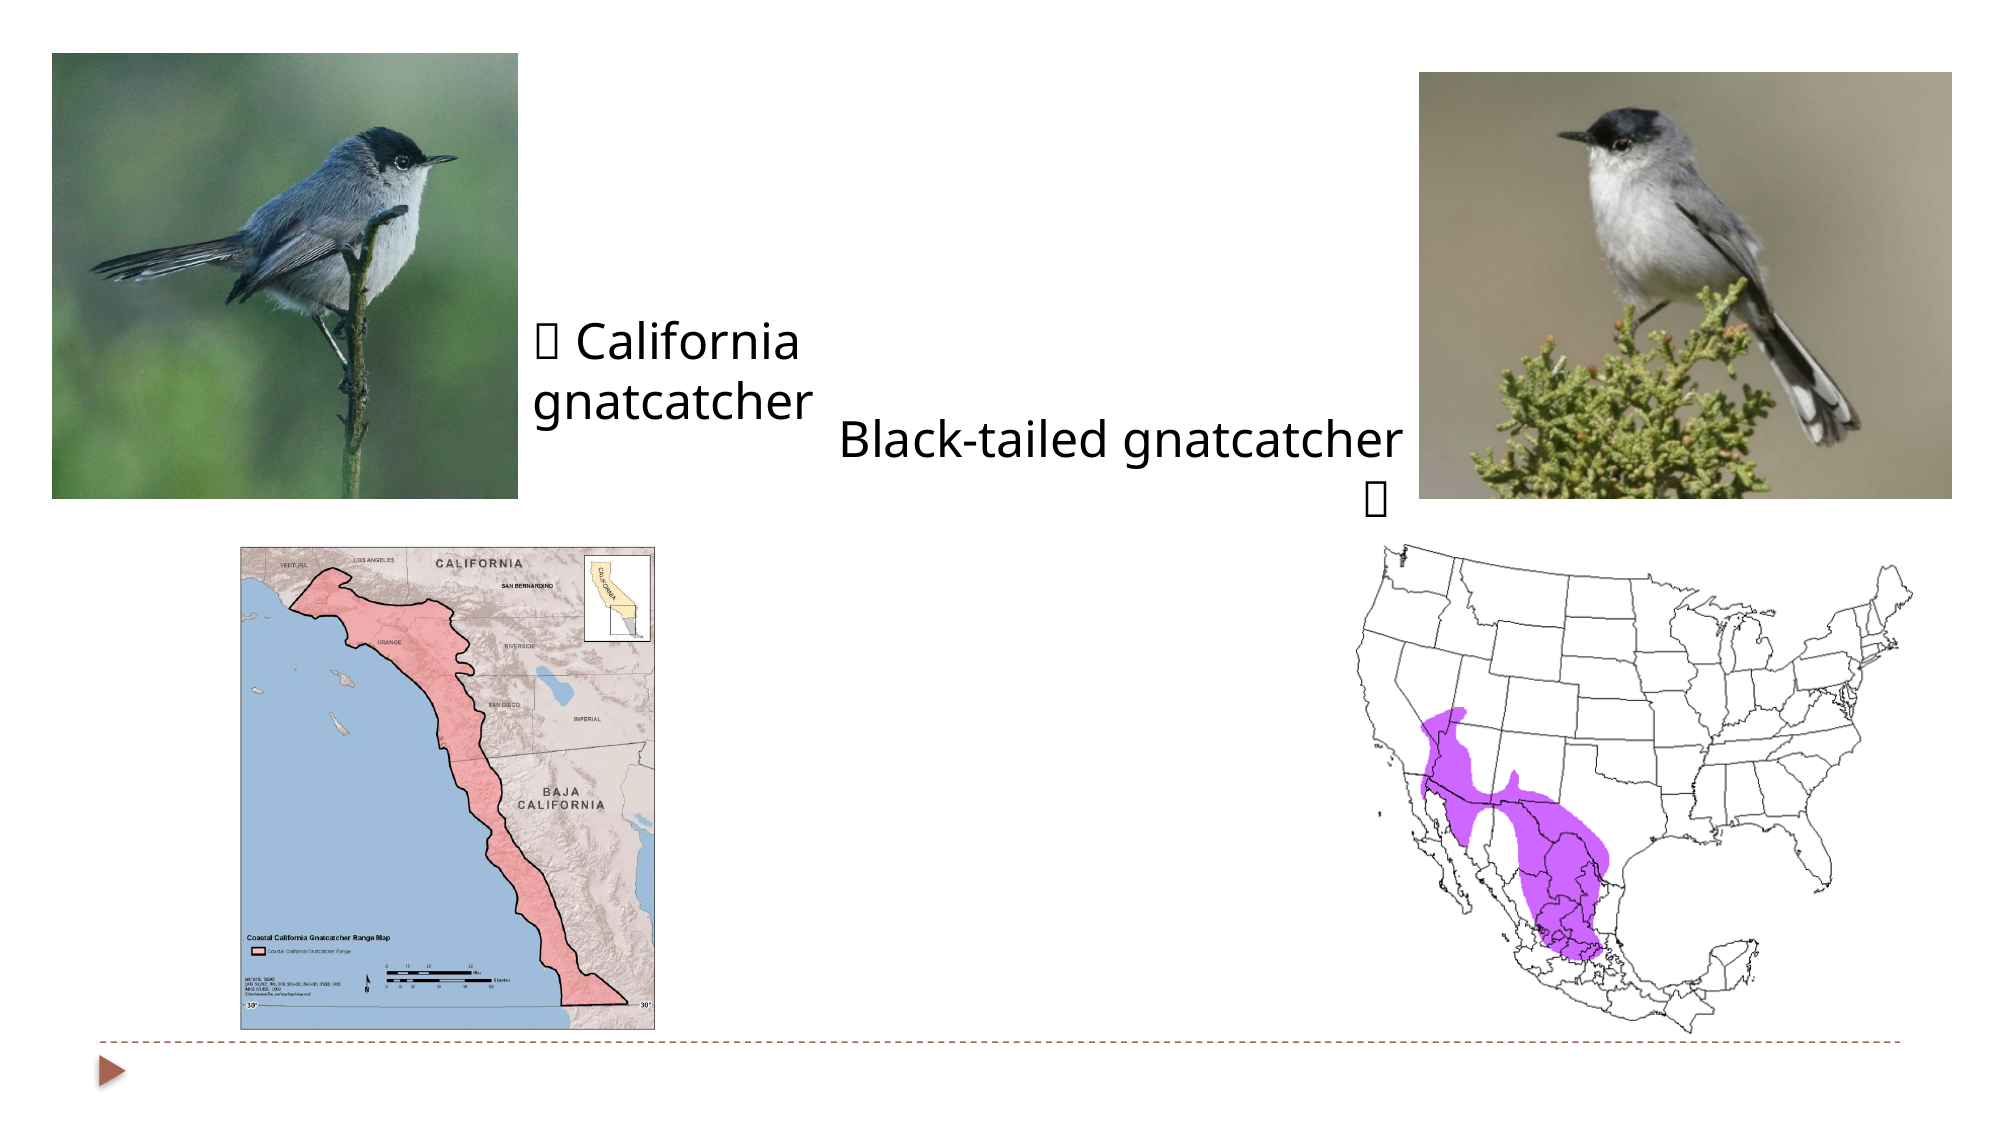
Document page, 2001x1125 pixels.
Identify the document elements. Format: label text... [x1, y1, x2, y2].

text_box  California gnatcatcher [525, 302, 1104, 437]
picture [1355, 544, 1913, 1035]
text_box Black-tailed gnatcatcher  [787, 400, 1420, 536]
picture [1418, 72, 1952, 499]
picture [238, 544, 657, 1031]
picture [51, 53, 519, 499]
